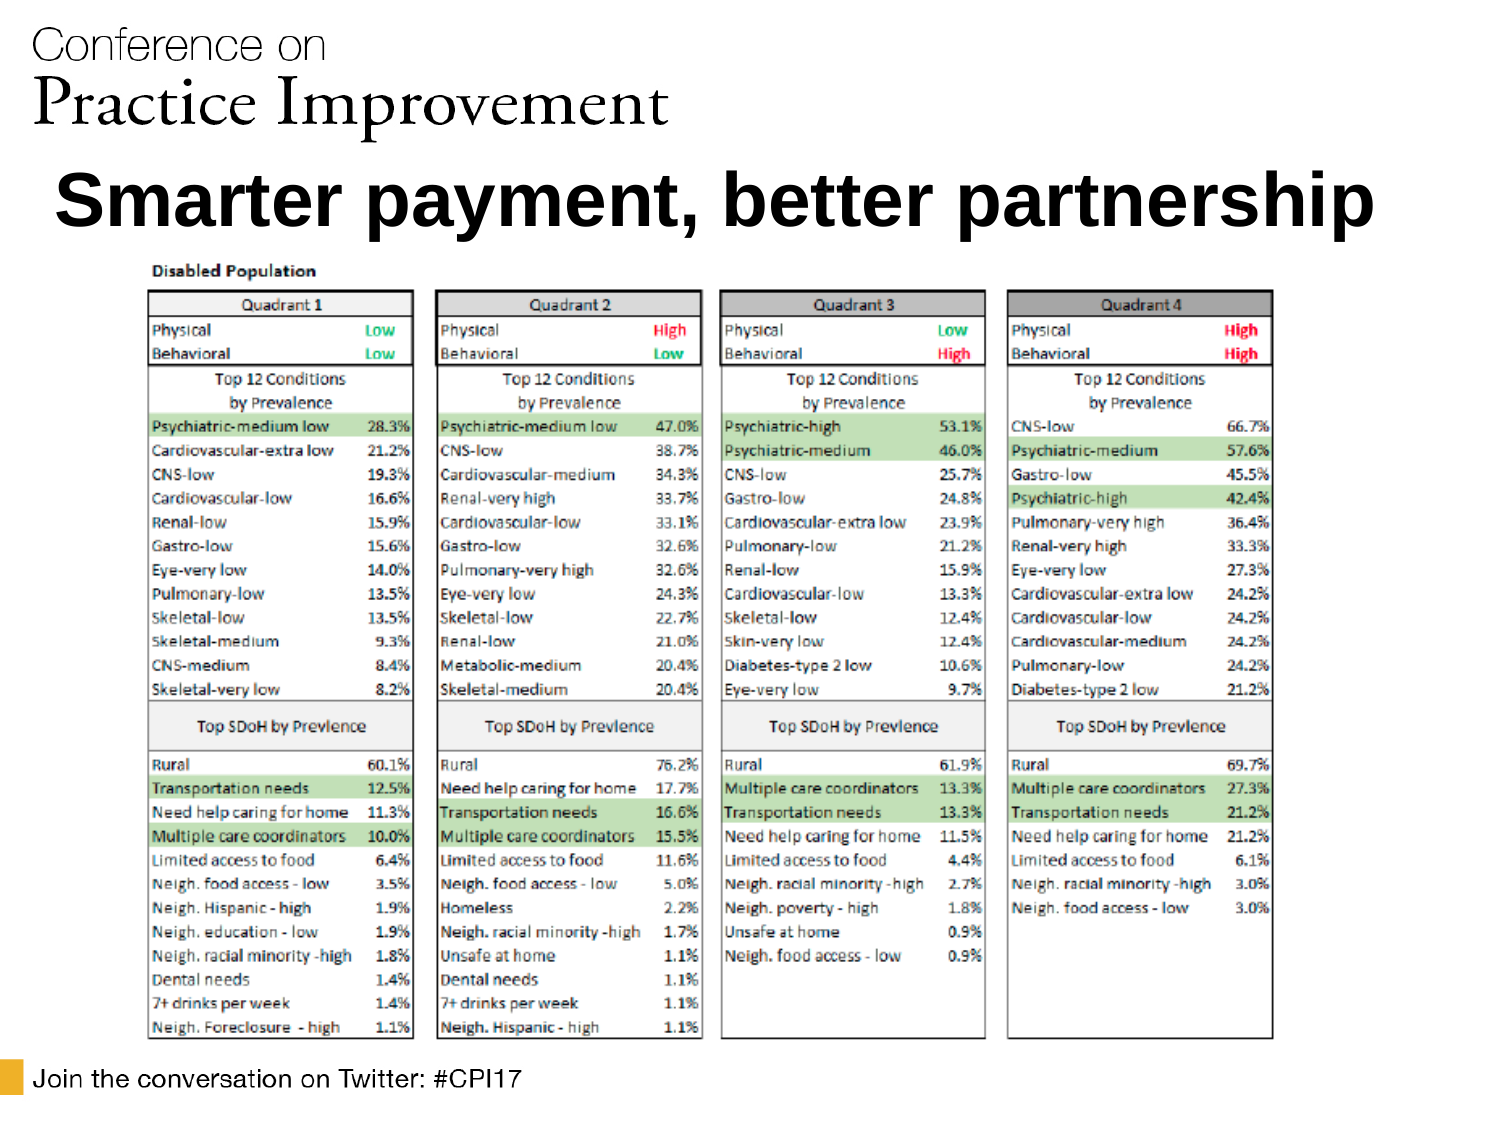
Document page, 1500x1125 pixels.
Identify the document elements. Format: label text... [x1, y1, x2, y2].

title Smarter payment, better partnership [39, 139, 1397, 252]
picture [0, 0, 1500, 1125]
